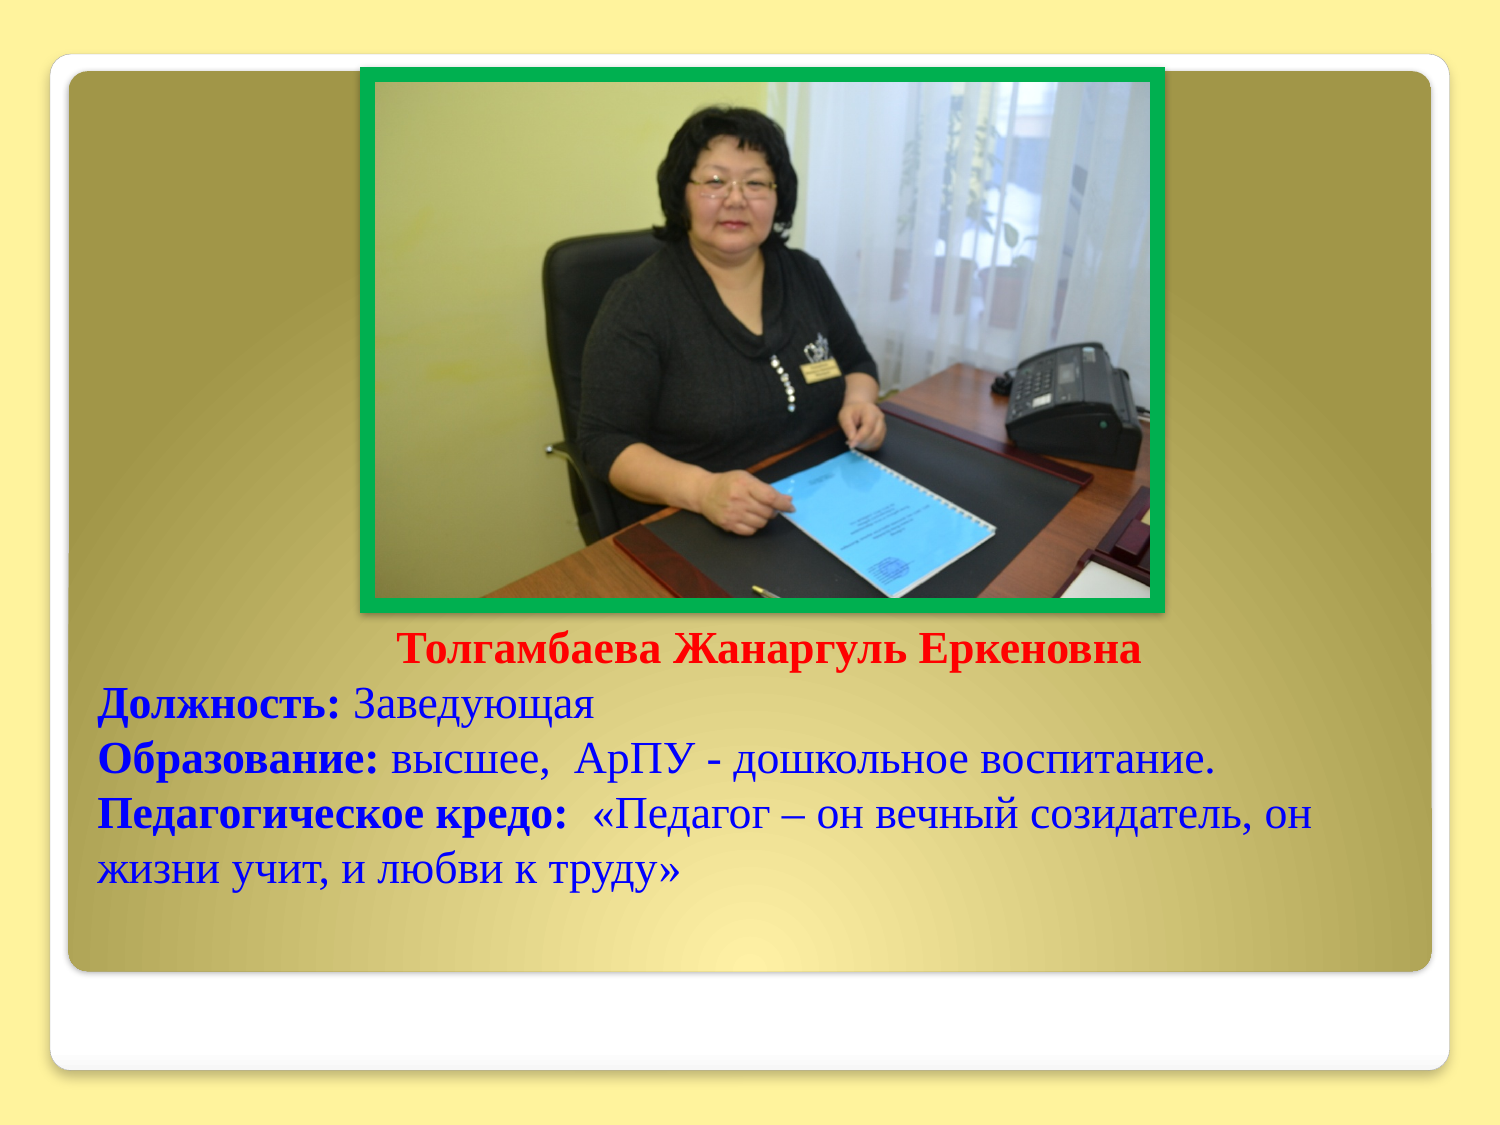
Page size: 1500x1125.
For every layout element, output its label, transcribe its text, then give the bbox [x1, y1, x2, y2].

picture [374, 81, 1151, 599]
title Толгамбаева Жанаргуль Еркеновна Должность: Заведующая Образование: высшее, АрПУ - дошкольное воспитание. Педагогическое кредо: «Педагог – он вечный созидатель, он жизни учит, и любви к труду» [82, 503, 1425, 990]
